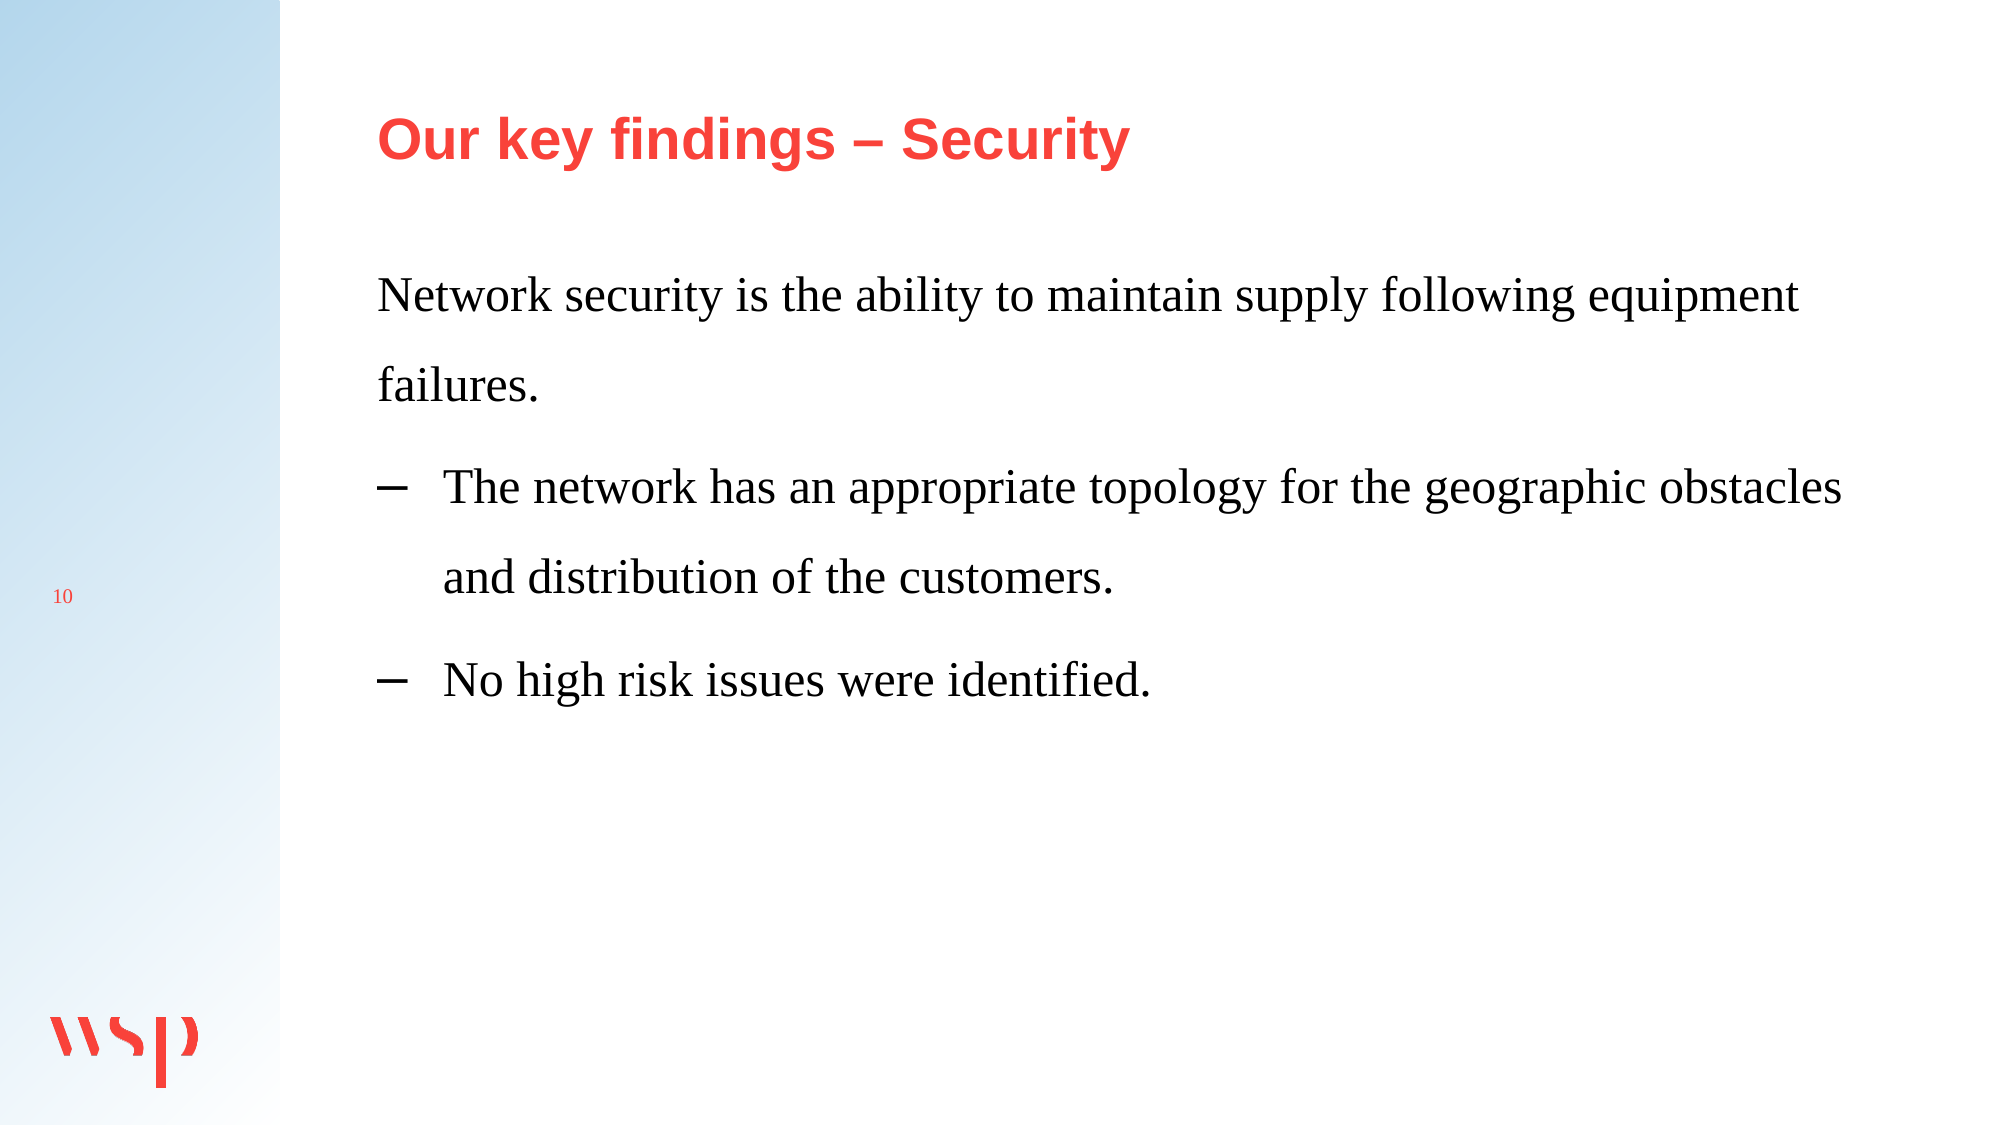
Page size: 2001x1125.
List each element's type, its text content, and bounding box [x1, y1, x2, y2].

picture [50, 1017, 198, 1088]
list Network security is the ability to maintain supply following equipment failures. The network has an appropriate topology for the geographic obstacles and distribution of the customers. No high risk issues were identified. [362, 223, 1880, 690]
title Our key findings – Security [362, 101, 1880, 196]
slide_number 10 [37, 568, 255, 622]
